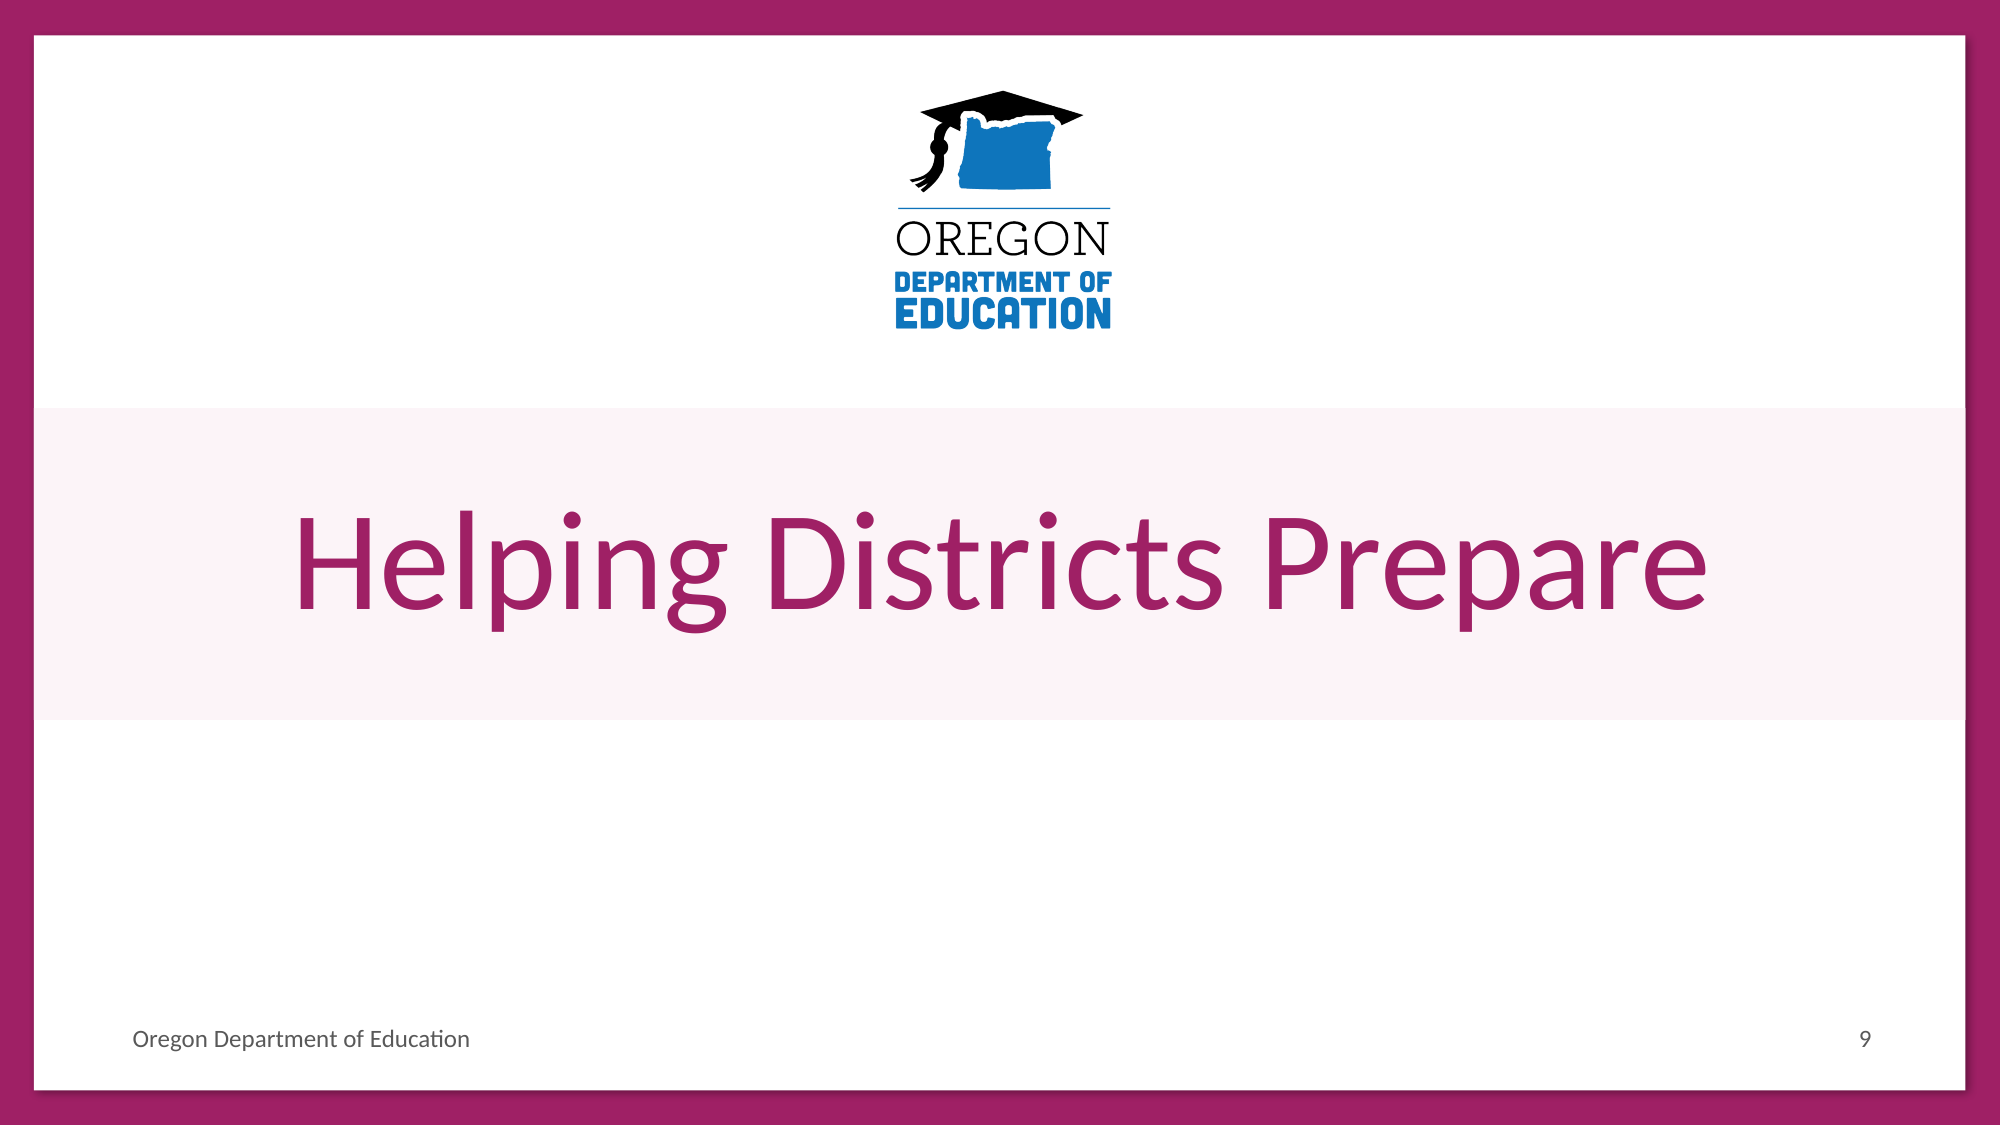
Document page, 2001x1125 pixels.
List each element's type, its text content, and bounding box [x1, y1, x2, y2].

picture [825, 35, 1175, 391]
title Helping Districts Prepare [117, 408, 1887, 720]
footer Oregon Department of Education [117, 1007, 588, 1068]
slide_number 9 [1412, 1007, 1887, 1068]
